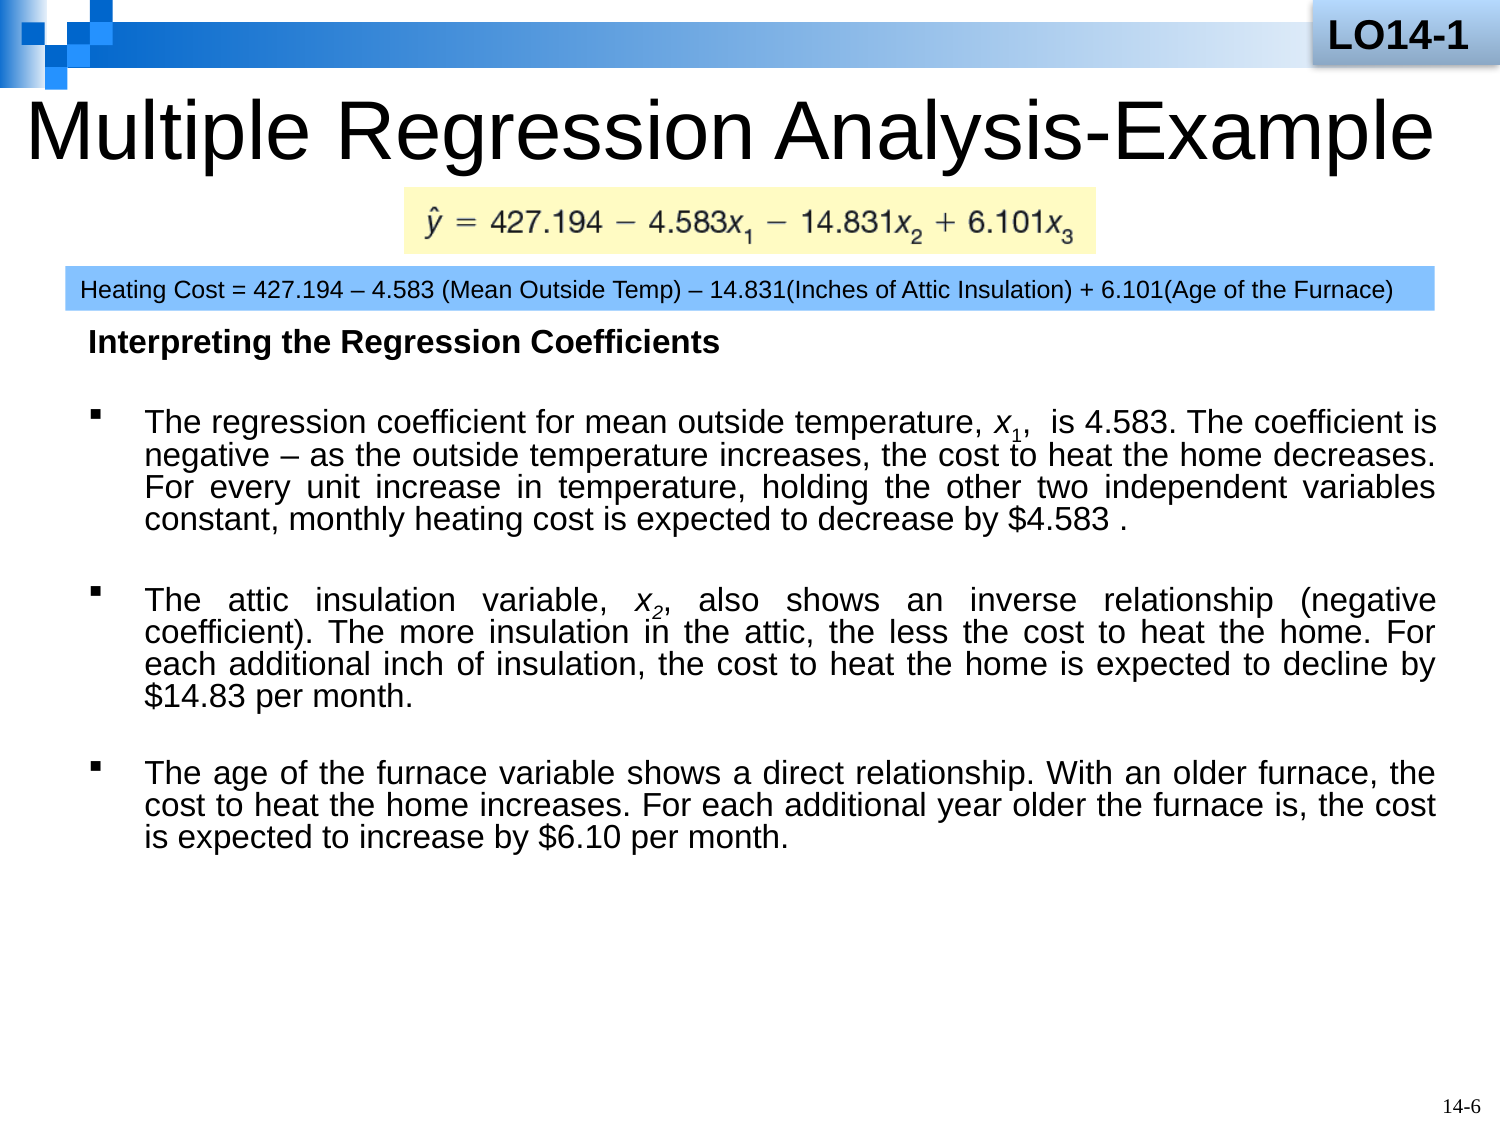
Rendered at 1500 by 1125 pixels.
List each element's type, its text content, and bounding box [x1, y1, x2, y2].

text_box Heating Cost = 427.194 – 4.583 (Mean Outside Temp) – 14.831(Inches of Attic Insulation) + 6.101(Age of the Furnace) [65, 266, 1435, 311]
title Multiple Regression Analysis-Example [10, 86, 1490, 166]
picture [404, 186, 1096, 254]
text_box LO14-1 [1312, 0, 1500, 65]
list Interpreting the Regression Coefficients The regression coefficient for mean outside temperature, x1, is 4.583. The coefficient is negative – as the outside temperature increases, the cost to heat the home decreases. For every unit increase in temperature, holding the other two independent variables constant, monthly heating cost is expected to decrease by $4.583 . The attic insulation variable, x2, also shows an inverse relationship (negative coefficient). The more insulation in the attic, the less the cost to heat the home. For each additional inch of insulation, the cost to heat the home is expected to decline by $14.83 per month. The age of the furnace variable shows a direct relationship. With an older furnace, the cost to heat the home increases. For each additional year older the furnace is, the cost is expected to increase by $6.10 per month. [72, 319, 1454, 729]
